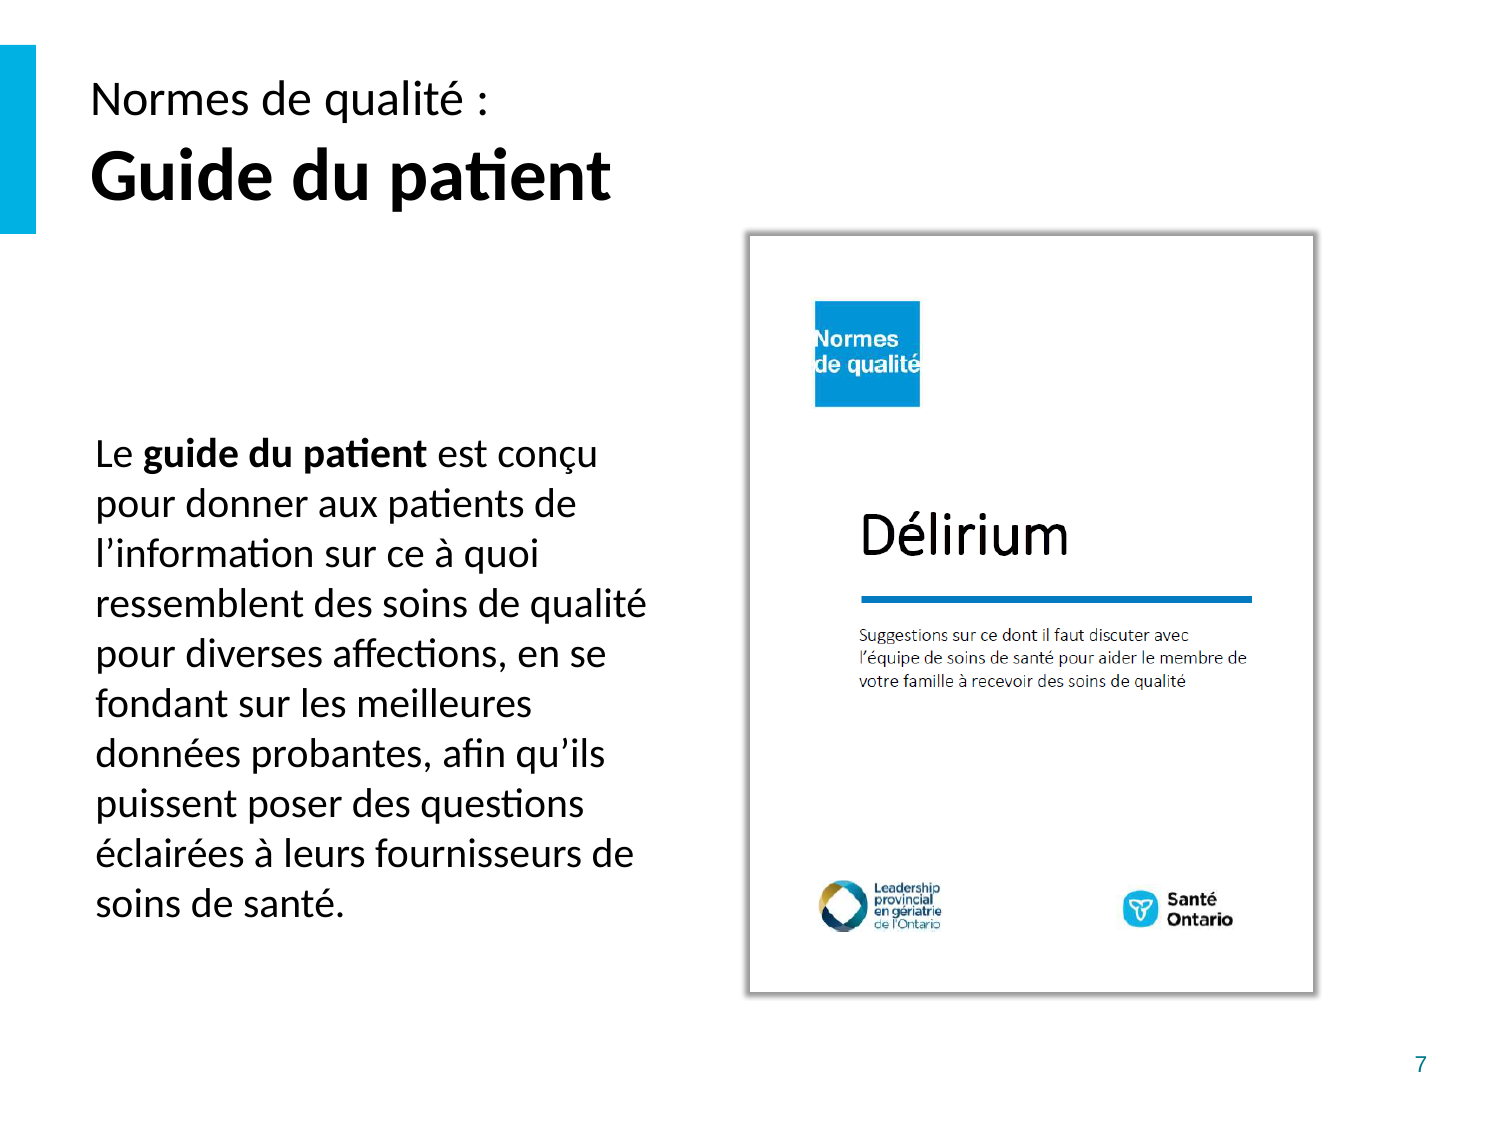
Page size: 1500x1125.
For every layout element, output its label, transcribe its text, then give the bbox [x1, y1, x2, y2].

title Normes de qualité : Guide du patient [75, 45, 1428, 237]
picture [749, 236, 1313, 992]
list Le guide du patient est conçu pour donner aux patients de l’information sur ce à quoi ressemblent des soins de qualité pour diverses affections, en se fondant sur les meilleures données probantes, afin qu’ils puissent poser des questions éclairées à leurs fournisseurs de soins de santé. [77, 418, 694, 885]
